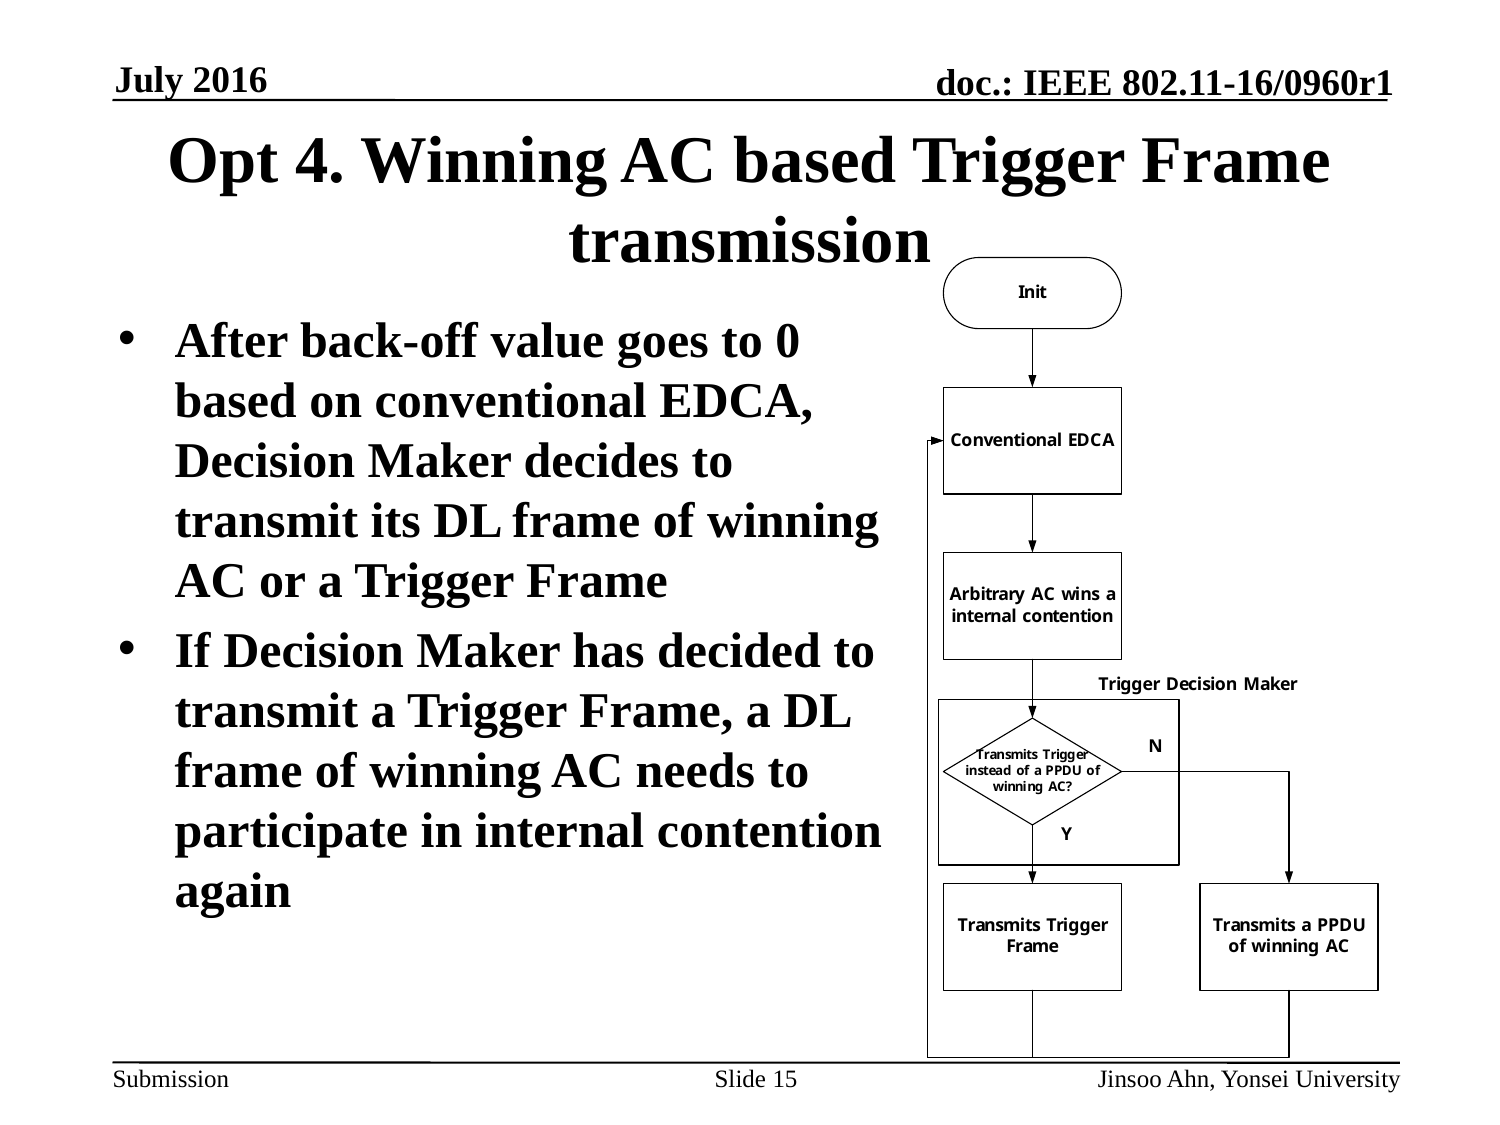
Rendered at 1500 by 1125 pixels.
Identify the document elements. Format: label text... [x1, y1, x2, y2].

title Opt 4. Winning AC based Trigger Frame transmission [74, 101, 1426, 290]
list After back-off value goes to 0 based on conventional EDCA, Decision Maker decides to transmit its DL frame of winning AC or a Trigger Frame If Decision Maker has decided to transmit a Trigger Frame, a DL frame of winning AC needs to participate in internal contention again [102, 299, 901, 1014]
picture [925, 254, 1381, 1058]
